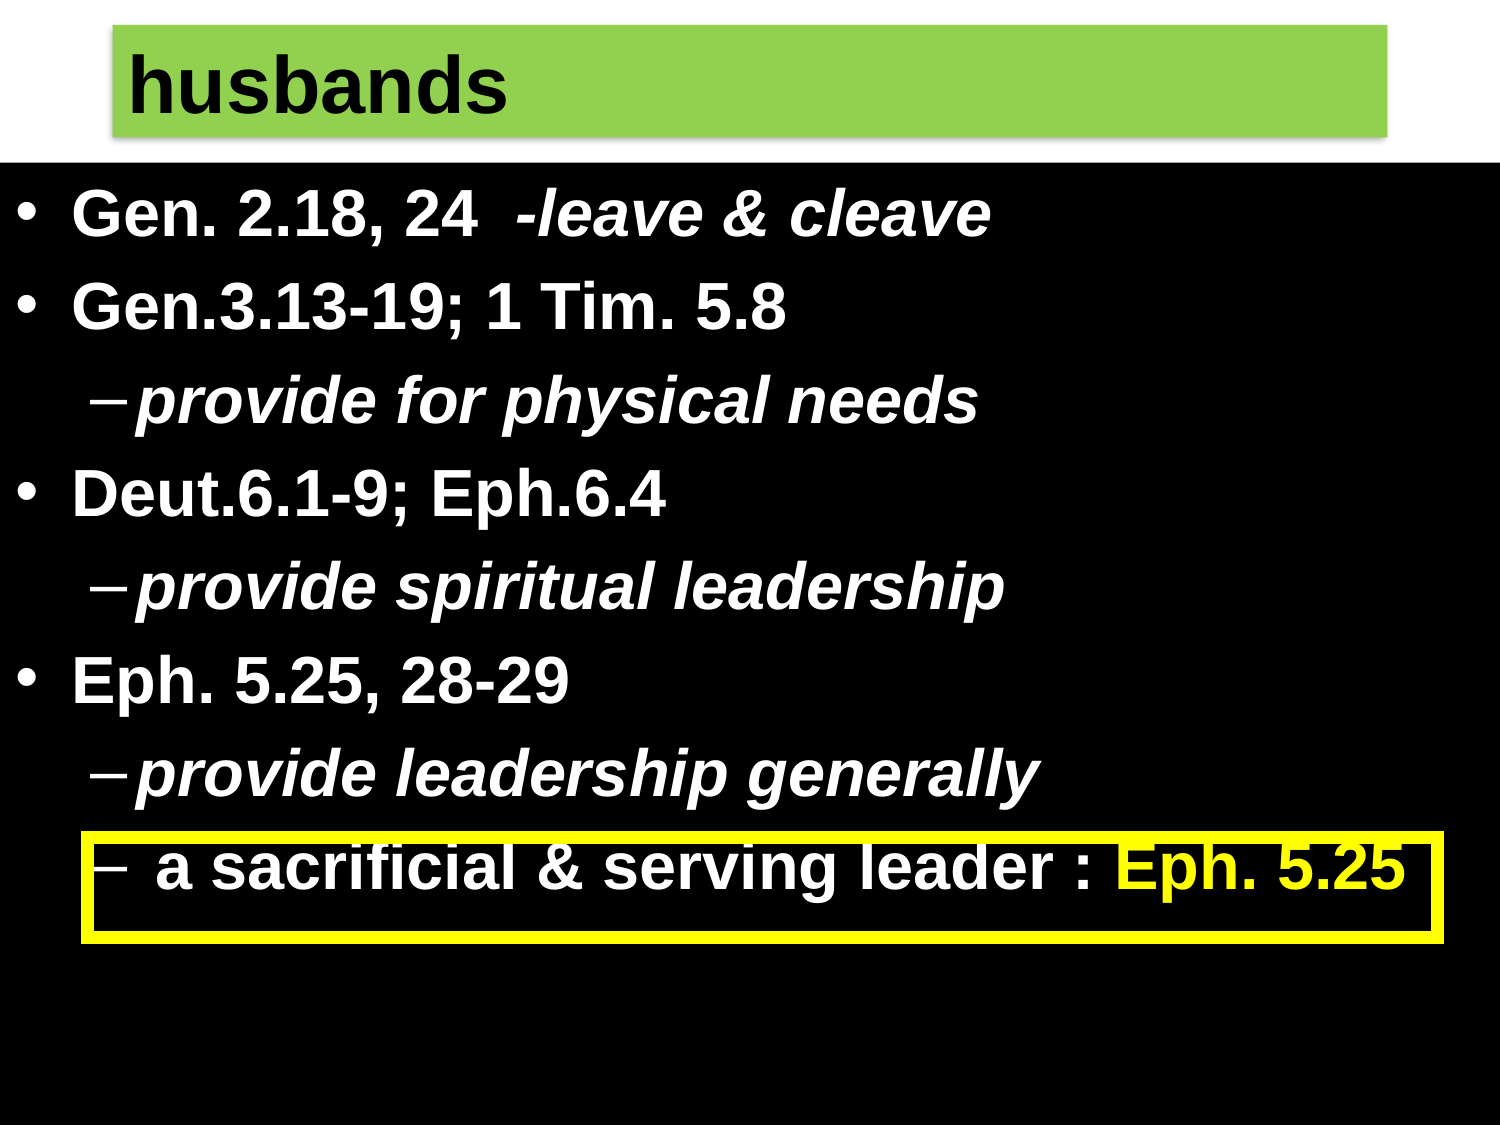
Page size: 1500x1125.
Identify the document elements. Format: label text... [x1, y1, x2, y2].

title husbands [112, 24, 1388, 138]
list Gen. 2.18, 24 -leave & cleave Gen.3.13-19; 1 Tim. 5.8 provide for physical needs Deut.6.1-9; Eph.6.4 provide spiritual leadership Eph. 5.25, 28-29 provide leadership generally a sacrificial & serving leader : Eph. 5.25 [0, 162, 1500, 1125]
text_box [87, 837, 1438, 938]
